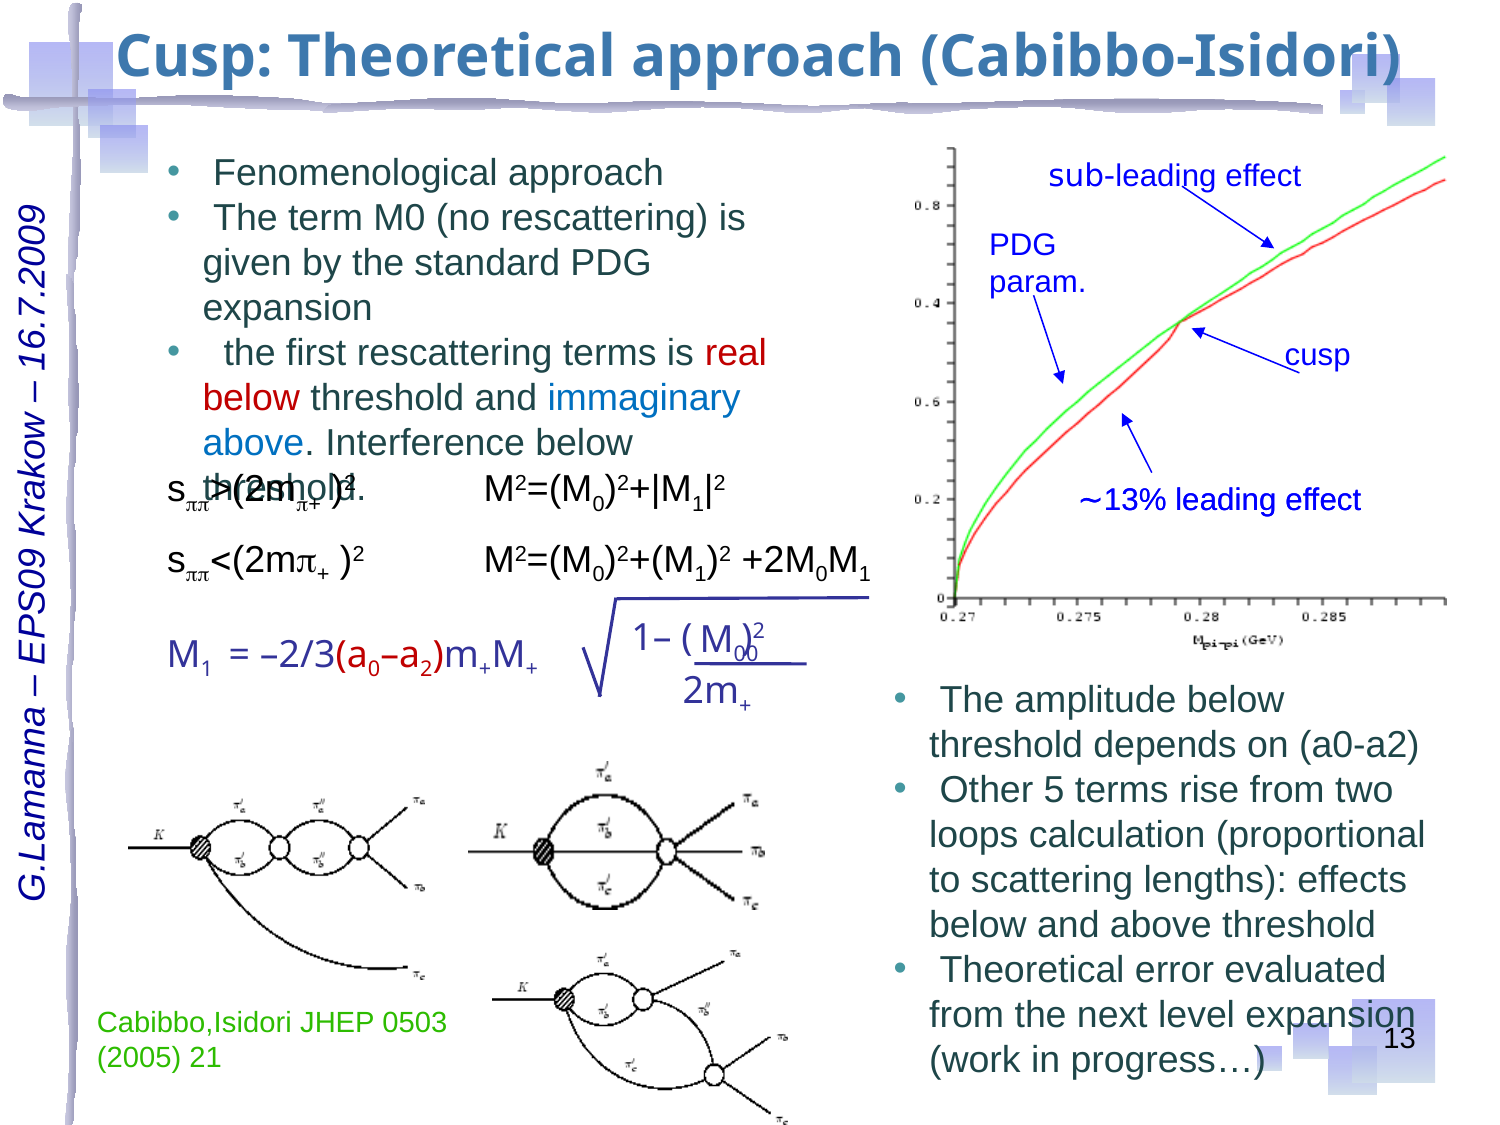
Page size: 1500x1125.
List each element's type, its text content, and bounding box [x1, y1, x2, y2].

text_box M2=(M0)2+(M1)2 +2M0M1 [468, 527, 903, 594]
picture [468, 761, 765, 910]
text_box spp<(2mp+ )2 [152, 527, 446, 594]
text_box Cabibbo,Isidori JHEP 0503 (2005) 21 [82, 996, 486, 1081]
title Cusp: Theoretical approach (Cabibbo-Isidori) [100, 0, 1430, 107]
picture [128, 796, 425, 980]
text_box spp>(2mp+ )2 [152, 456, 446, 523]
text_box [58, 597, 897, 751]
picture [491, 949, 788, 1125]
text_box Fenomenological approach The term M0 (no rescattering) is given by the standard PDG expansion the first rescattering terms is real below threshold and immaginary above. Interference below threshold. [152, 140, 821, 516]
text_box The amplitude below threshold depends on (a0-a2) Other 5 terms rise from two loops calculation (proportional to scattering lengths): effects below and above threshold Theoretical error evaluated from the next level expansion (work in progress…) [878, 667, 1454, 1088]
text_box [915, 147, 1447, 650]
text_box M2=(M0)2+|M1|2 [468, 456, 809, 523]
